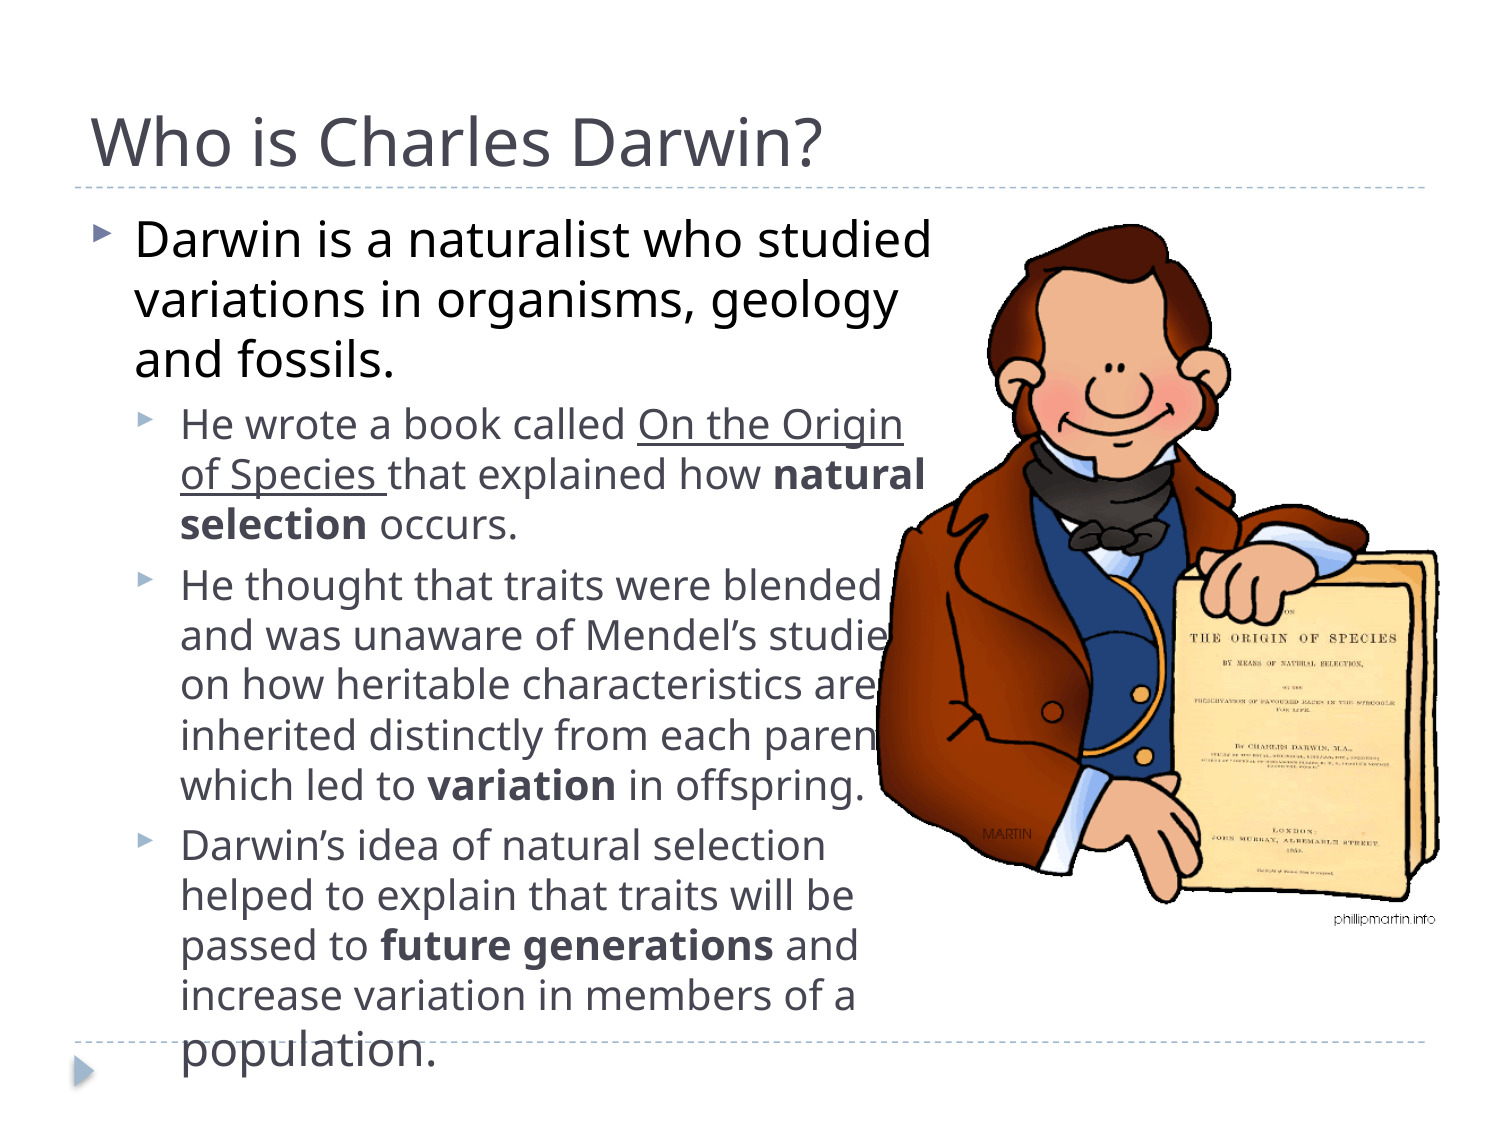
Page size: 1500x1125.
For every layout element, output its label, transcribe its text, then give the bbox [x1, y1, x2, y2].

list Darwin is a naturalist who studied variations in organisms, geology and fossils. He wrote a book called On the Origin of Species that explained how natural selection occurs. He thought that traits were blended and was unaware of Mendel’s studies on how heritable characteristics are inherited distinctly from each parent which led to variation in offspring. Darwin’s idea of natural selection helped to explain that traits will be passed to future generations and increase variation in members of a population. [74, 199, 951, 1011]
title Who is Charles Darwin? [74, 24, 1426, 188]
picture [860, 199, 1476, 934]
